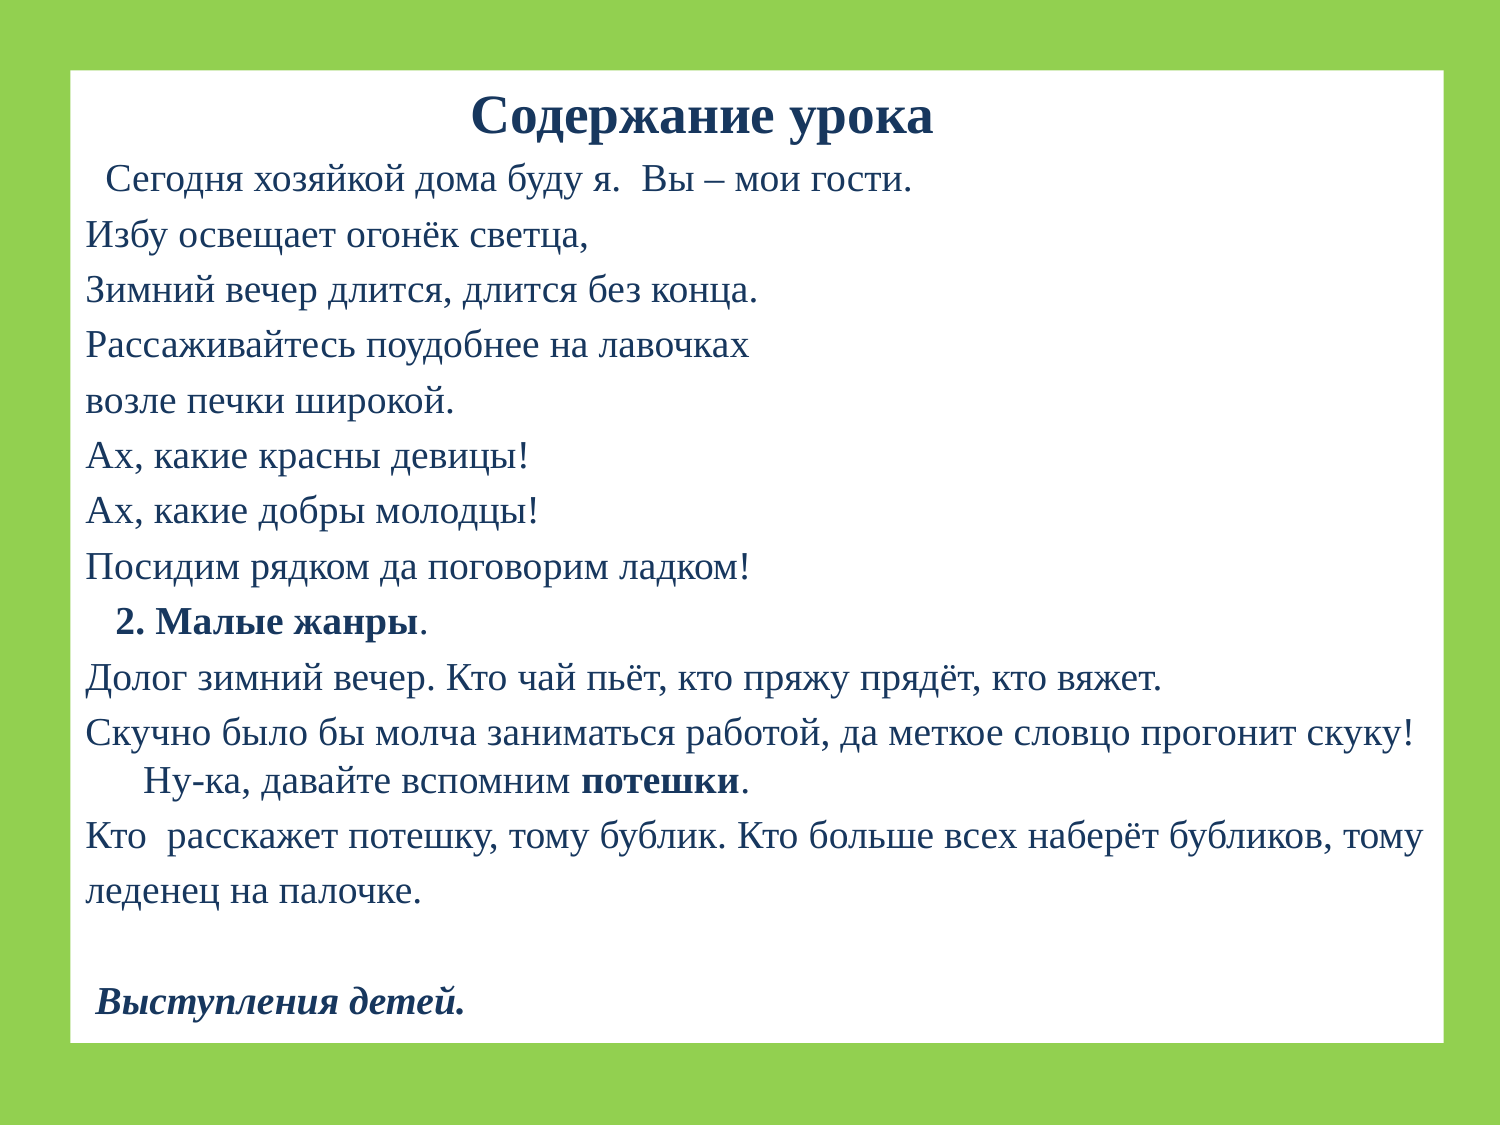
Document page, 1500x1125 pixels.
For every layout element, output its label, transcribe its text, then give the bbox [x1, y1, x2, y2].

list Содержание урока Сегодня хозяйкой дома буду я. Вы – мои гости. Избу освещает огонёк светца, Зимний вечер длится, длится без конца. Рассаживайтесь поудобнее на лавочках возле печки широкой. Ах, какие красны девицы! Ах, какие добры молодцы! Посидим рядком да поговорим ладком! 2. Малые жанры. Долог зимний вечер. Кто чай пьёт, кто пряжу прядёт, кто вяжет. Скучно было бы молча заниматься работой, да меткое словцо прогонит скуку! Ну-ка, давайте вспомним потешки. Кто расскажет потешку, тому бублик. Кто больше всех наберёт бубликов, тому леденец на палочке. Выступления детей. [70, 70, 1444, 1043]
